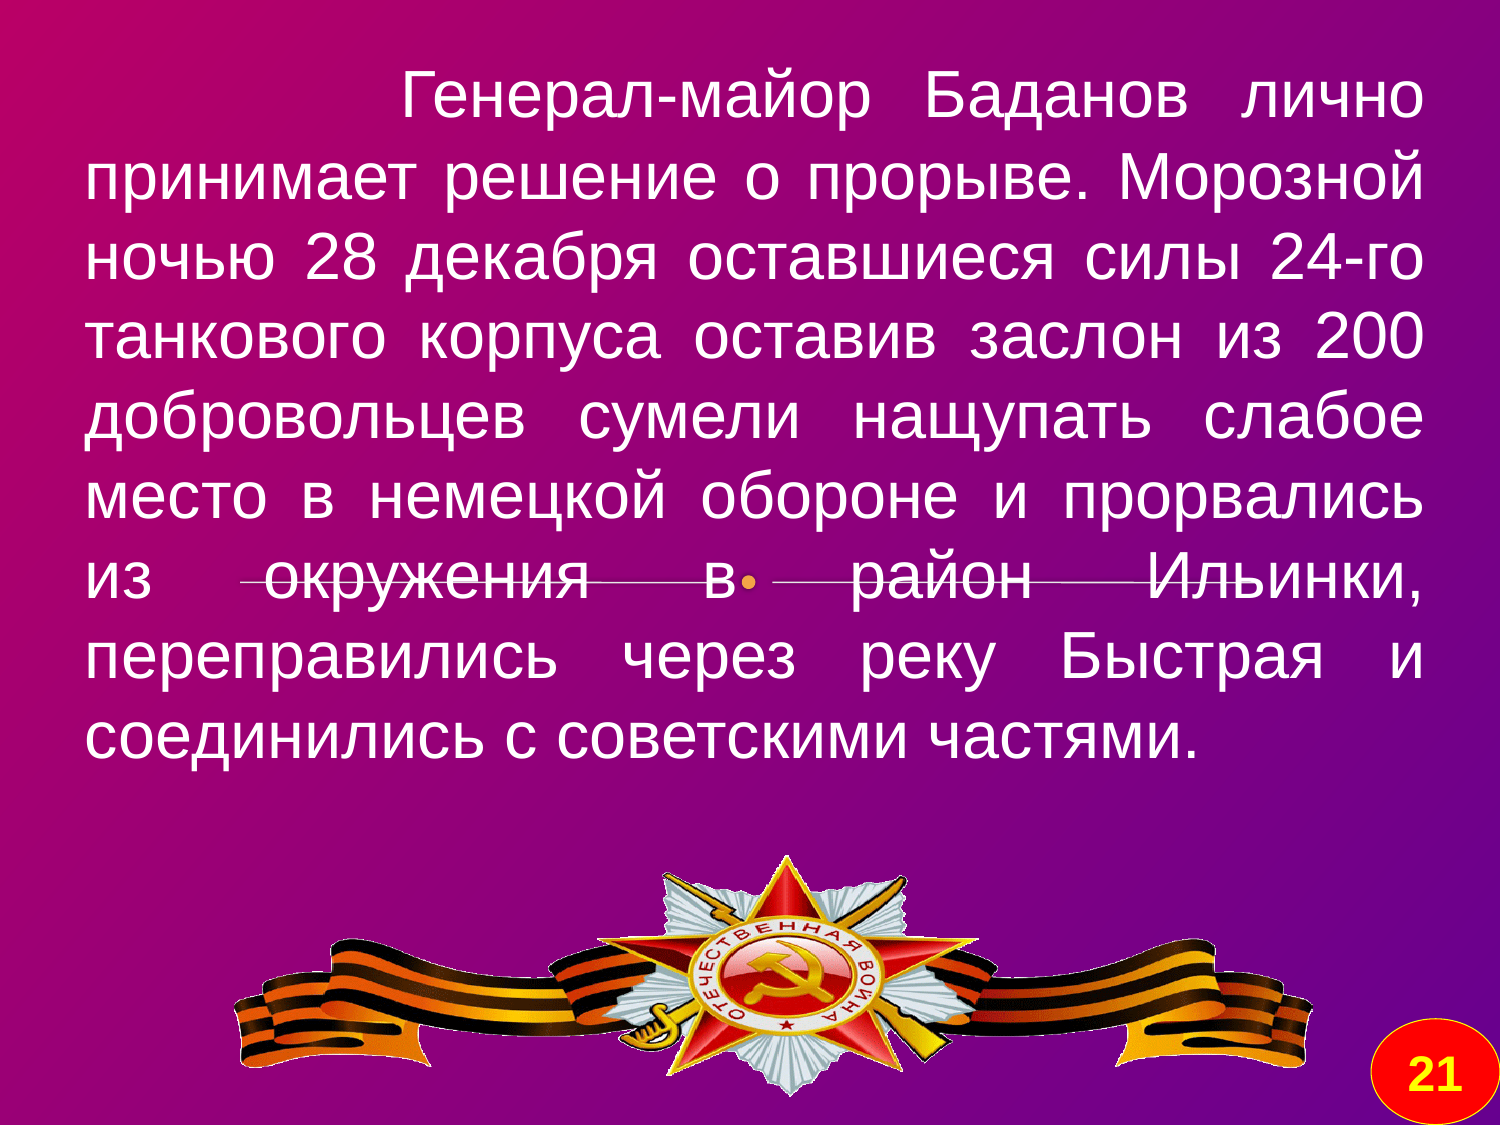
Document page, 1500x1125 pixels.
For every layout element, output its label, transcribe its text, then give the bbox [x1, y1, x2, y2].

text_box Генерал-майор Баданов лично принимает решение о прорыве. Морозной ночью 28 декабря оставшиеся силы 24-го танкового корпуса оставив заслон из 200 добровольцев сумели нащупать слабое место в немецкой обороне и прорвались из окружения в район Ильинки, переправились через реку Быстрая и соединились с советскими частями. [70, 35, 1442, 780]
text_box 21 [1367, 1015, 1500, 1125]
picture [234, 855, 1313, 1098]
